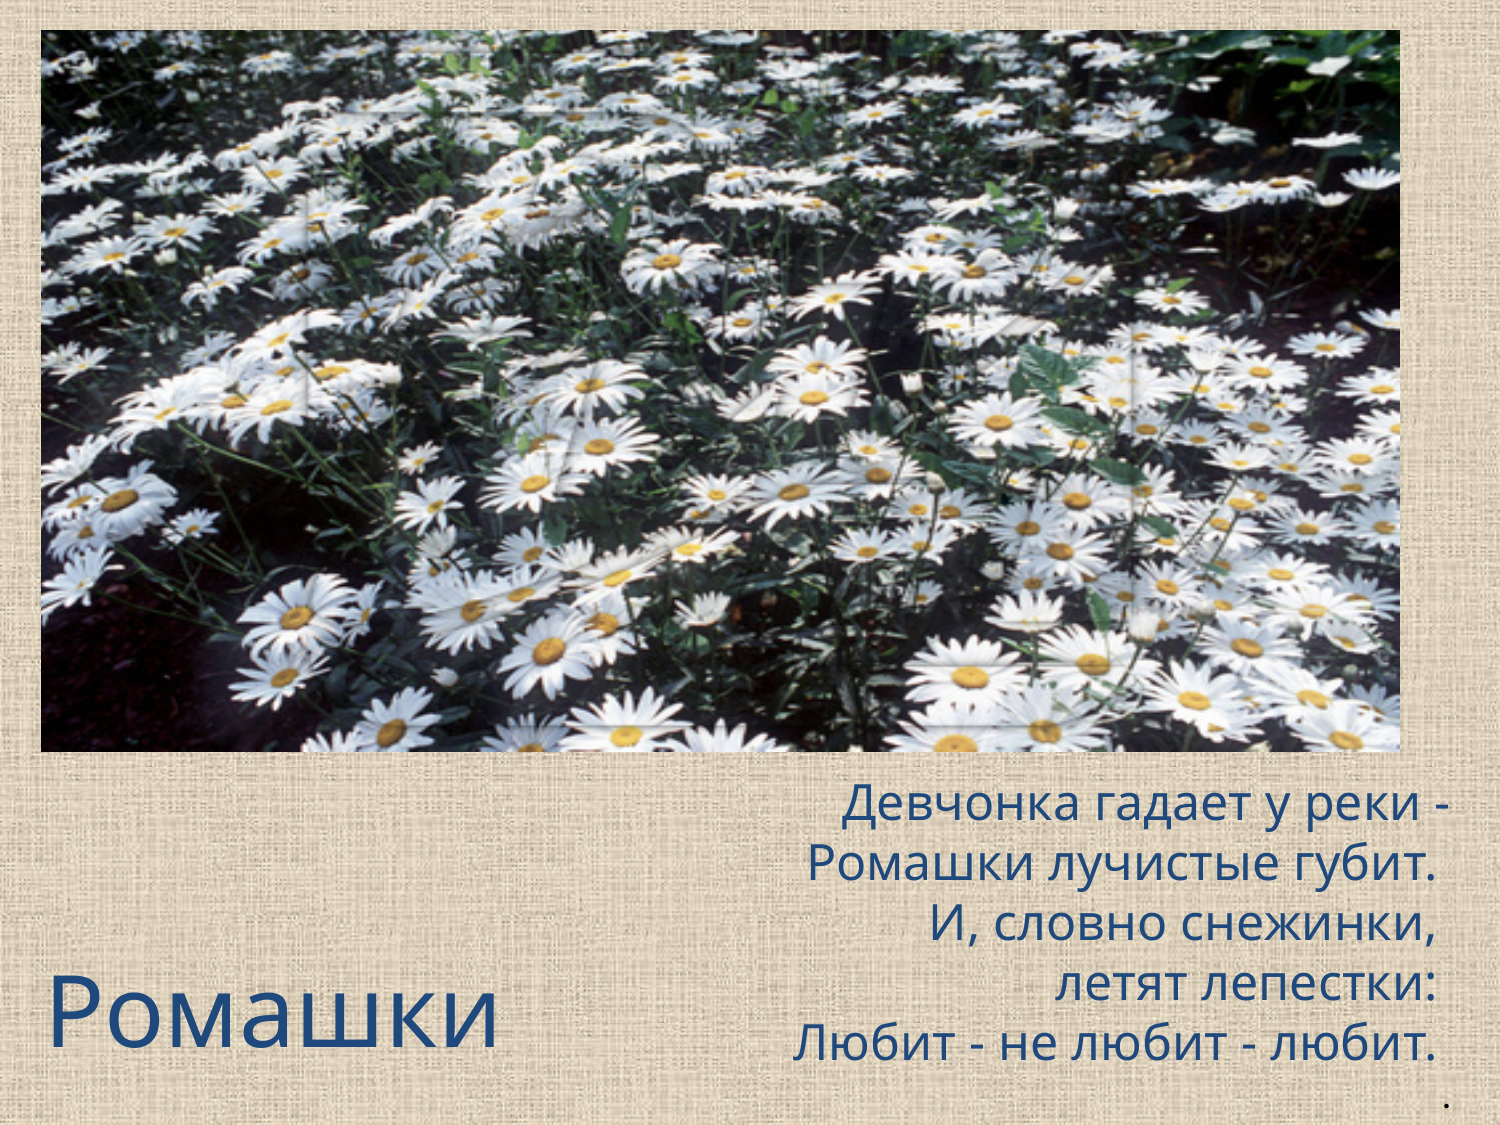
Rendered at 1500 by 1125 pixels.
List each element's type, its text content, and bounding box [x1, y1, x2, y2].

picture [0, 0, 1500, 1125]
text_box Ромашки [29, 940, 691, 1076]
text_box Девчонка гадает у реки - Ромашки лучистые губит. И, словно снежинки, летят лепестки: Любит - не любит - любит. . [749, 763, 1466, 1125]
